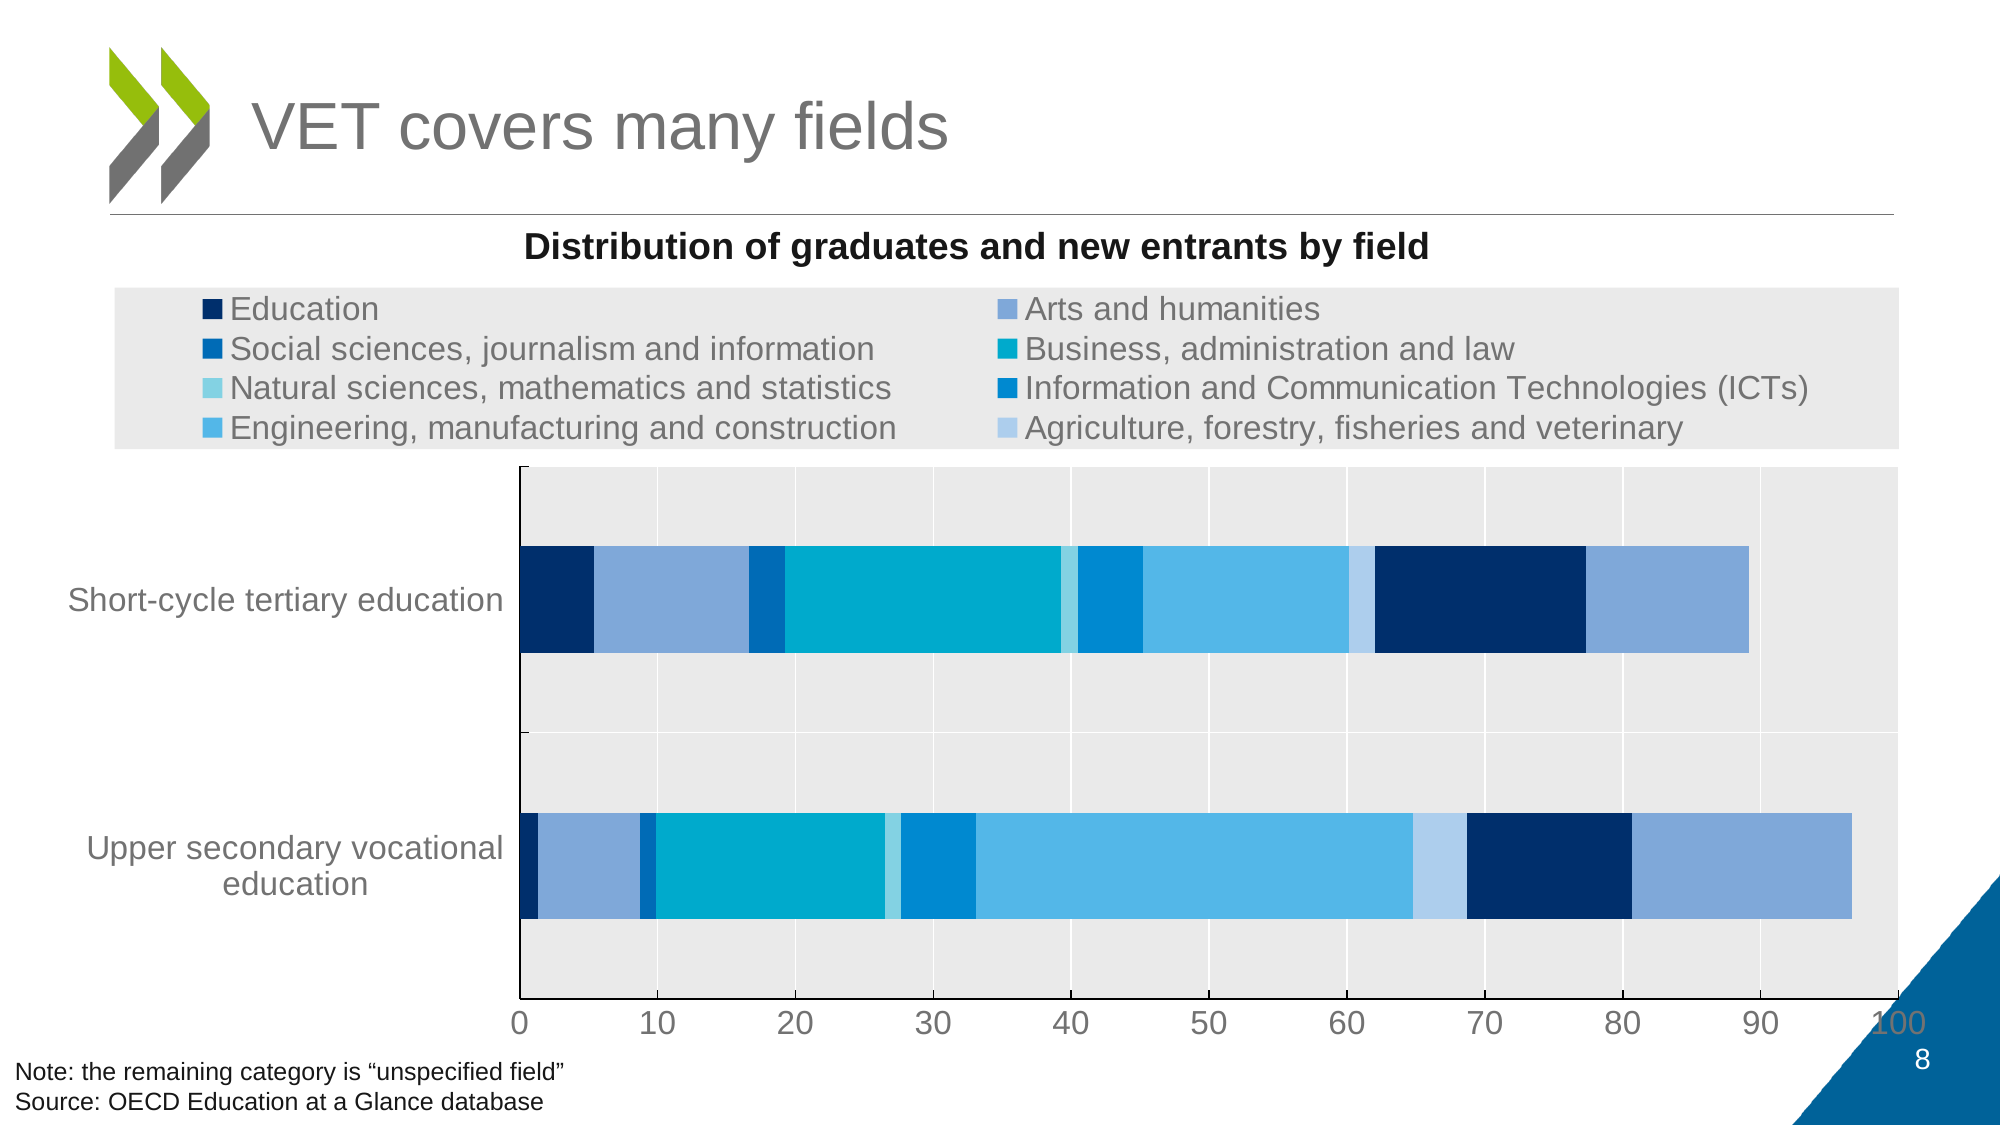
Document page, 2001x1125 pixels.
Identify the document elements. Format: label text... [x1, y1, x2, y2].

list Distribution of graduates and new entrants by field [78, 214, 1877, 273]
text_box Note: the remaining category is “unspecified field” Source: OECD Education at a Glance database [0, 1018, 1798, 1125]
title VET covers many fields [236, 38, 1859, 207]
picture [1798, 874, 2000, 1125]
text_box 8 [1899, 1033, 1975, 1074]
chart [46, 275, 1954, 1058]
